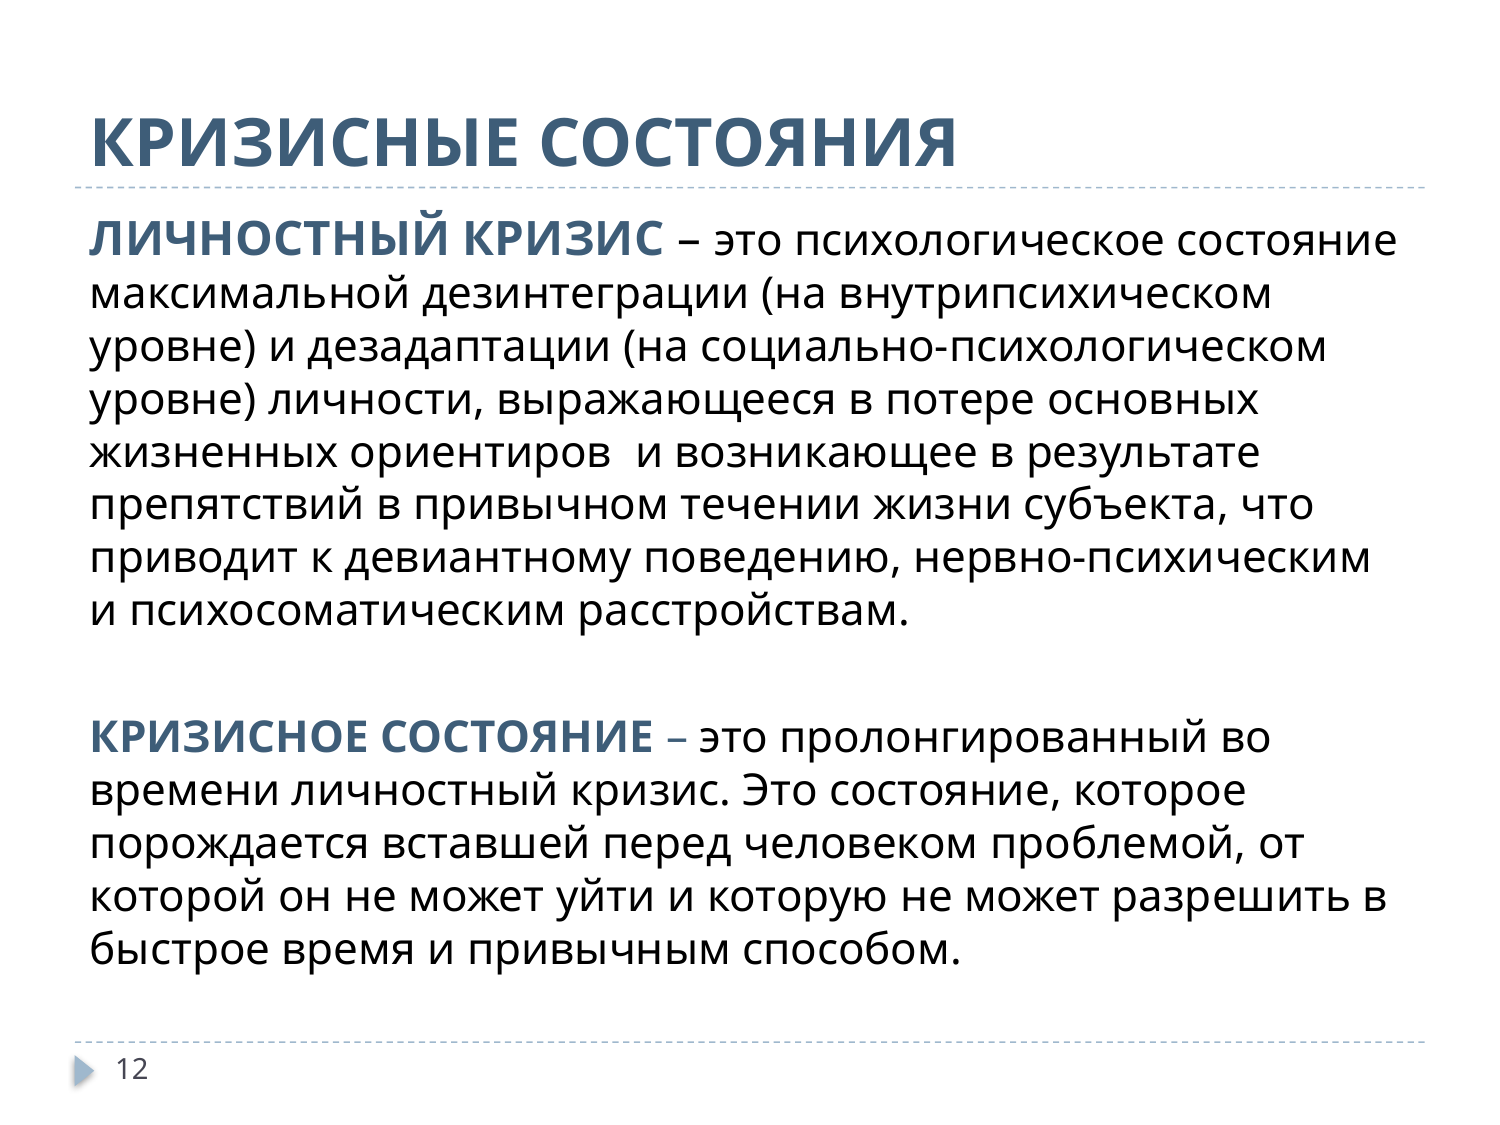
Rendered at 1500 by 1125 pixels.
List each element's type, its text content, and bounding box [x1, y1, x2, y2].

slide_number 12 [100, 1042, 426, 1103]
list ЛИЧНОСТНЫЙ КРИЗИС – это психологическое состояние максимальной дезинтеграции (на внутрипсихическом уровне) и дезадаптации (на социально-психологическом уровне) личности, выражающееся в потере основных жизненных ориентиров и возникающее в результате препятствий в привычном течении жизни субъекта, что приводит к девиантному поведению, нервно-психическим и психосоматическим расстройствам. КРИЗИСНОЕ СОСТОЯНИЕ – это пролонгированный во времени личностный кризис. Это состояние, которое порождается вставшей перед человеком проблемой, от которой он не может уйти и которую не может разрешить в быстрое время и привычным способом. [75, 200, 1425, 1024]
title КРИЗИСНЫЕ СОСТОЯНИЯ [75, 24, 1425, 188]
